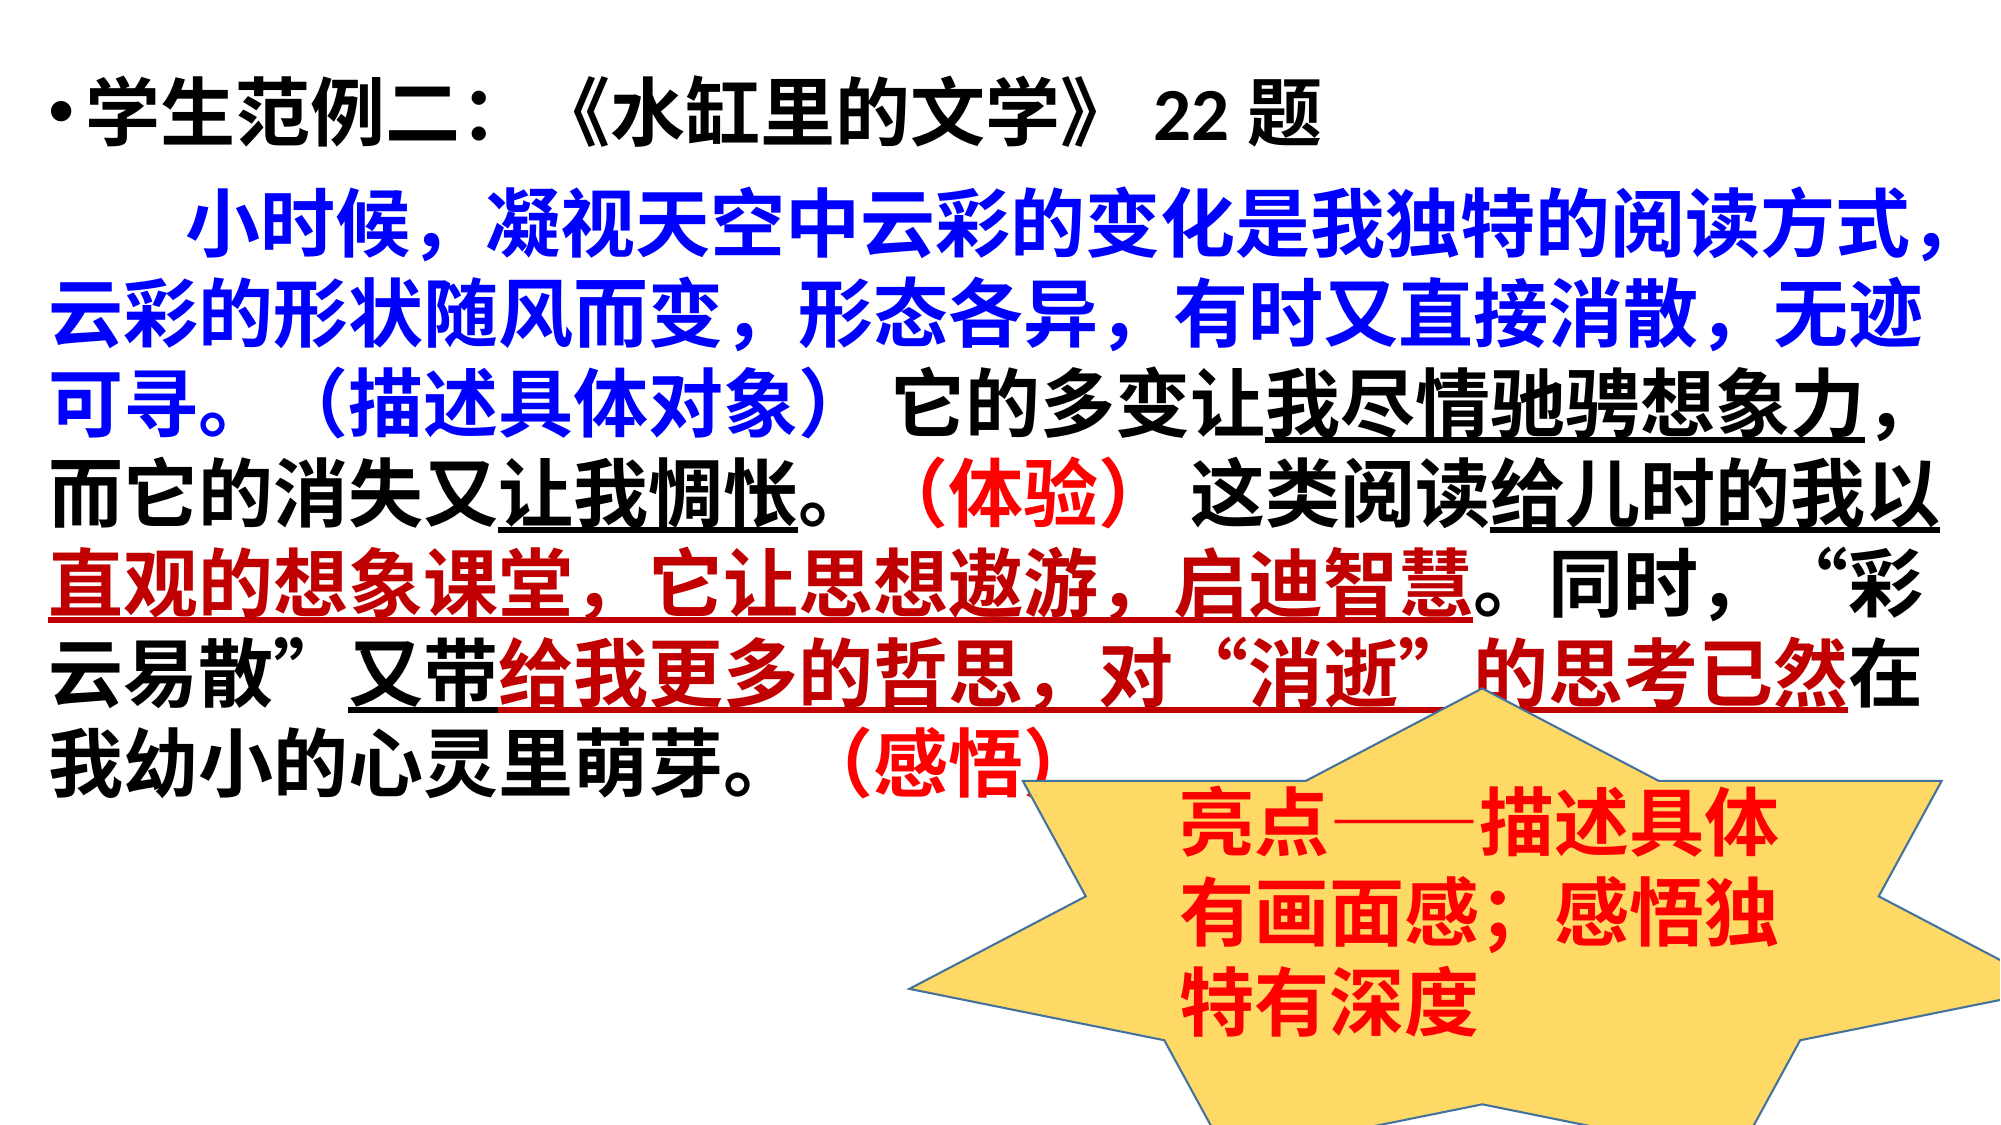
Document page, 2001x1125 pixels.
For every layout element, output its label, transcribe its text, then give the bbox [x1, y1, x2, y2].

list 学生范例二：《水缸里的文学》22题 小时候，凝视天空中云彩的变化是我独特的阅读方式，云彩的形状随风而变，形态各异，有时又直接消散，无迹可寻。（描述具体对象） 它的多变让我尽情驰骋想象力，而它的消失又让我惆怅。（体验） 这类阅读给儿时的我以直观的想象课堂，它让思想遨游，启迪智慧。同时，“彩云易散”又带给我更多的哲思，对“消逝”的思考已然在我幼小的心灵里萌芽。（感悟） [33, 58, 2000, 1109]
text_box 亮点——描述具体有画面感；感悟独特有深度 [906, 687, 2000, 1125]
